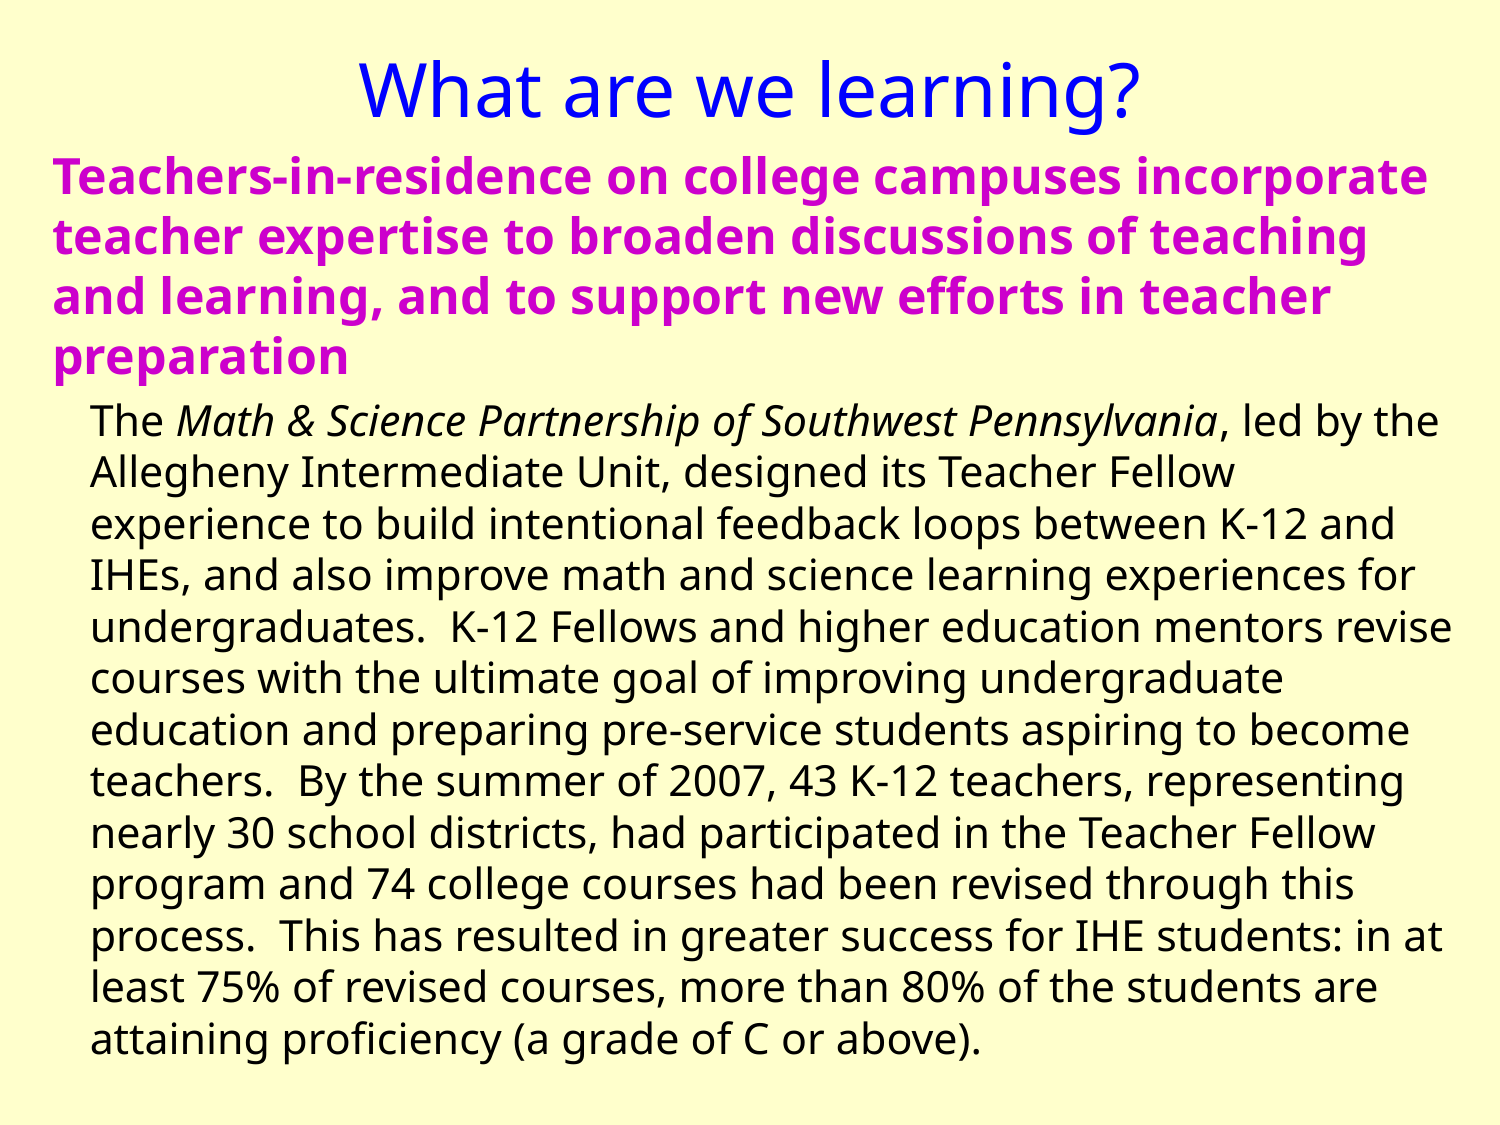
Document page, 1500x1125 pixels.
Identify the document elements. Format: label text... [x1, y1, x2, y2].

text_box What are we learning? [0, 0, 1500, 175]
text_box Teachers-in-residence on college campuses incorporate teacher expertise to broaden discussions of teaching and learning, and to support new efforts in teacher preparation The Math & Science Partnership of Southwest Pennsylvania, led by the Allegheny Intermediate Unit, designed its Teacher Fellow experience to build intentional feedback loops between K-12 and IHEs, and also improve math and science learning experiences for undergraduates. K-12 Fellows and higher education mentors revise courses with the ultimate goal of improving undergraduate education and preparing pre-service students aspiring to become teachers. By the summer of 2007, 43 K-12 teachers, representing nearly 30 school districts, had participated in the Teacher Fellow program and 74 college courses had been revised through this process. This has resulted in greater success for IHE students: in at least 75% of revised courses, more than 80% of the students are attaining proficiency (a grade of C or above). [37, 175, 1475, 913]
